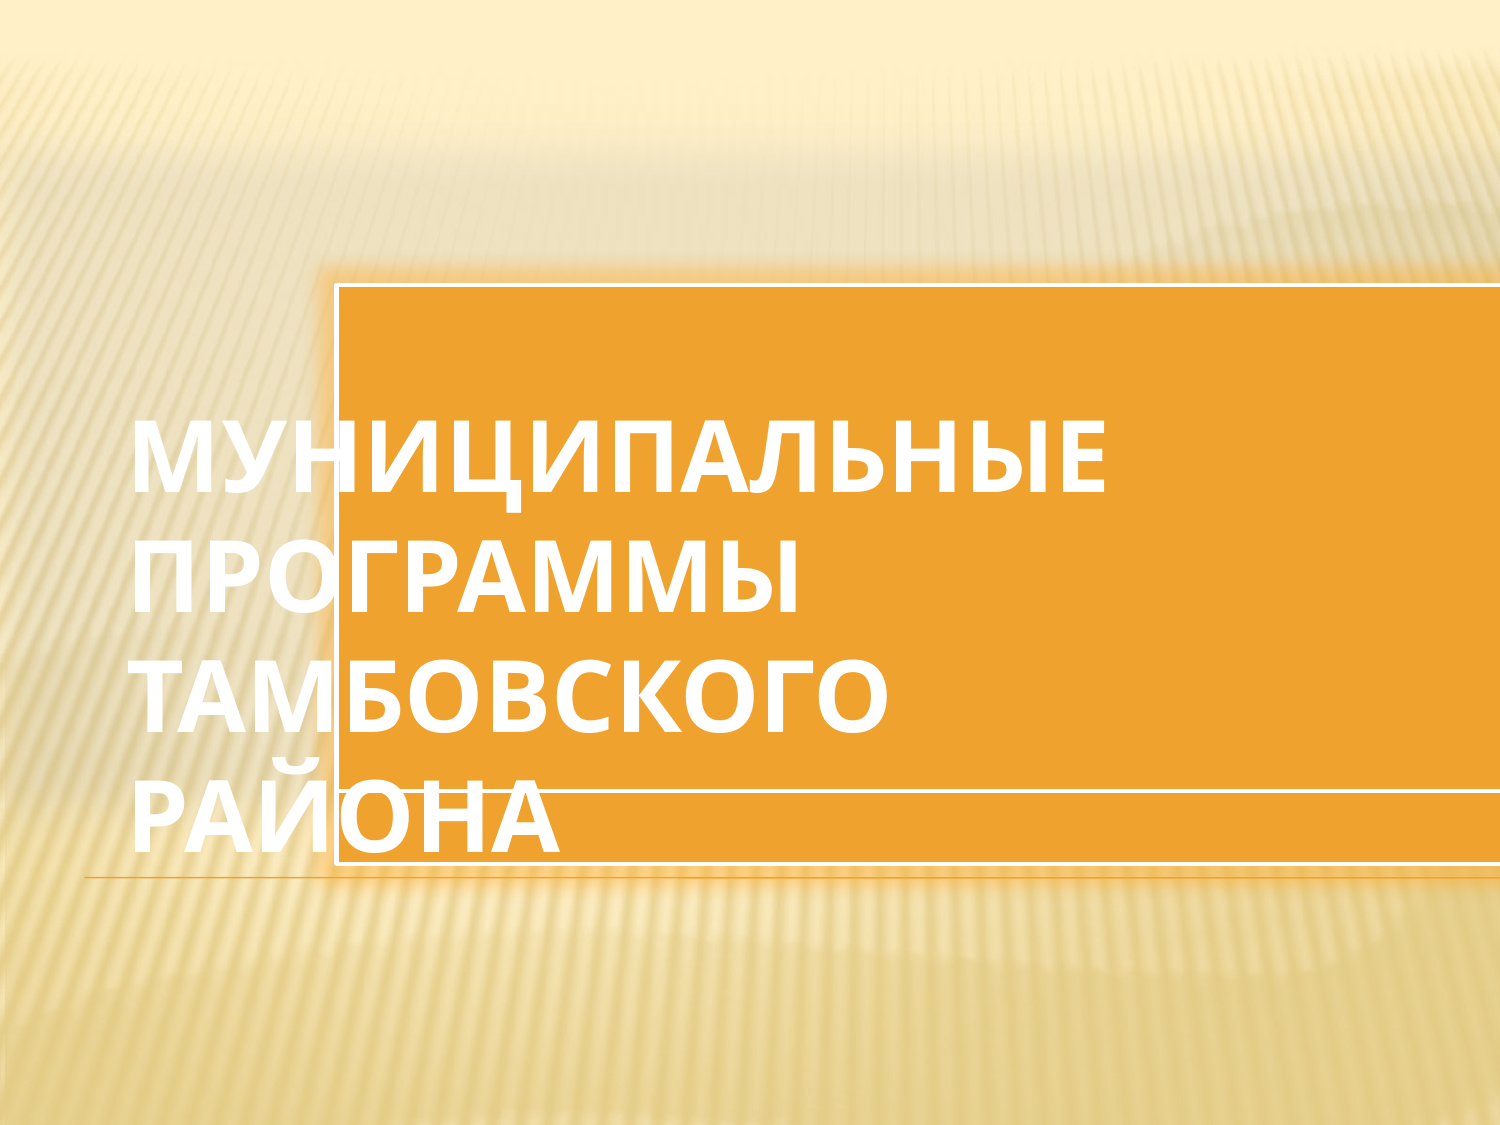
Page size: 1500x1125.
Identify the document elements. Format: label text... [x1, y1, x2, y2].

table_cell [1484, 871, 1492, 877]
table_cell 600,0 [1405, 871, 1422, 877]
table_cell 600,0 [1354, 871, 1373, 877]
text_box [334, 283, 1500, 866]
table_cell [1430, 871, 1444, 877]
table_cell 600,0 [1253, 871, 1275, 877]
table_cell 600,0 [1305, 871, 1323, 877]
table_cell 600,0 [1280, 871, 1299, 877]
table_cell 600,0 [1330, 871, 1348, 877]
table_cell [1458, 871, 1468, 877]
table_cell 600,0 [327, 800, 1250, 877]
table_cell 600,0 [1380, 871, 1397, 877]
title Муниципальные программы Тамбовского района [112, 385, 1282, 728]
